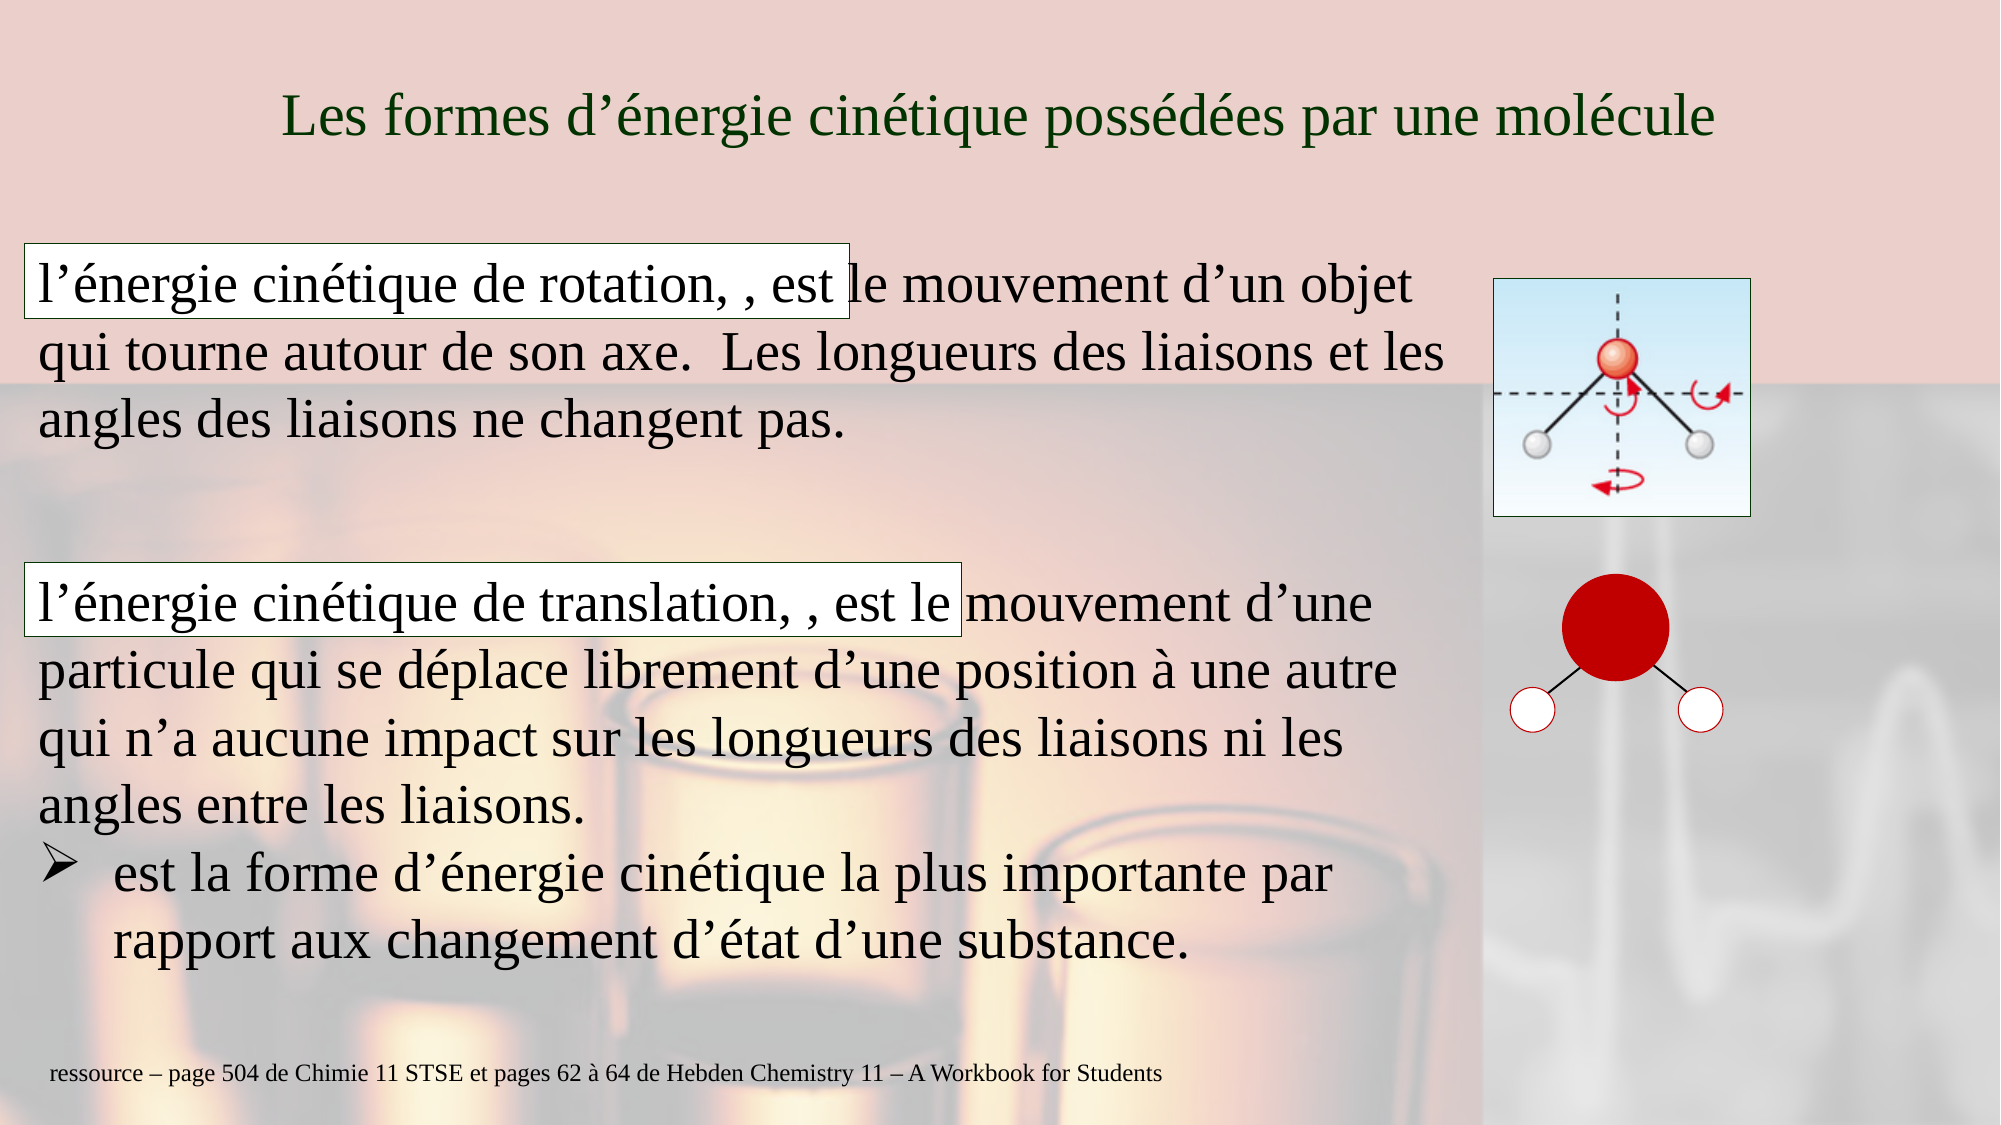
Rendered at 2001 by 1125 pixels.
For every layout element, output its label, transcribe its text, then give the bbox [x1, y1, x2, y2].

text_box [24, 243, 850, 319]
text_box [1562, 573, 1670, 682]
text_box [1677, 686, 1724, 733]
title Les formes d’énergie cinétique possédées par une molécule [247, 75, 1753, 158]
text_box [1535, 665, 1584, 703]
text_box [24, 562, 962, 637]
text_box [1509, 686, 1556, 733]
picture [1493, 278, 1751, 517]
text_box ressource – page 504 de Chimie 11 STSE et pages 62 à 64 de Hebden Chemistry 11 – A Workbook for Students [34, 1048, 1241, 1094]
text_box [1653, 665, 1701, 703]
